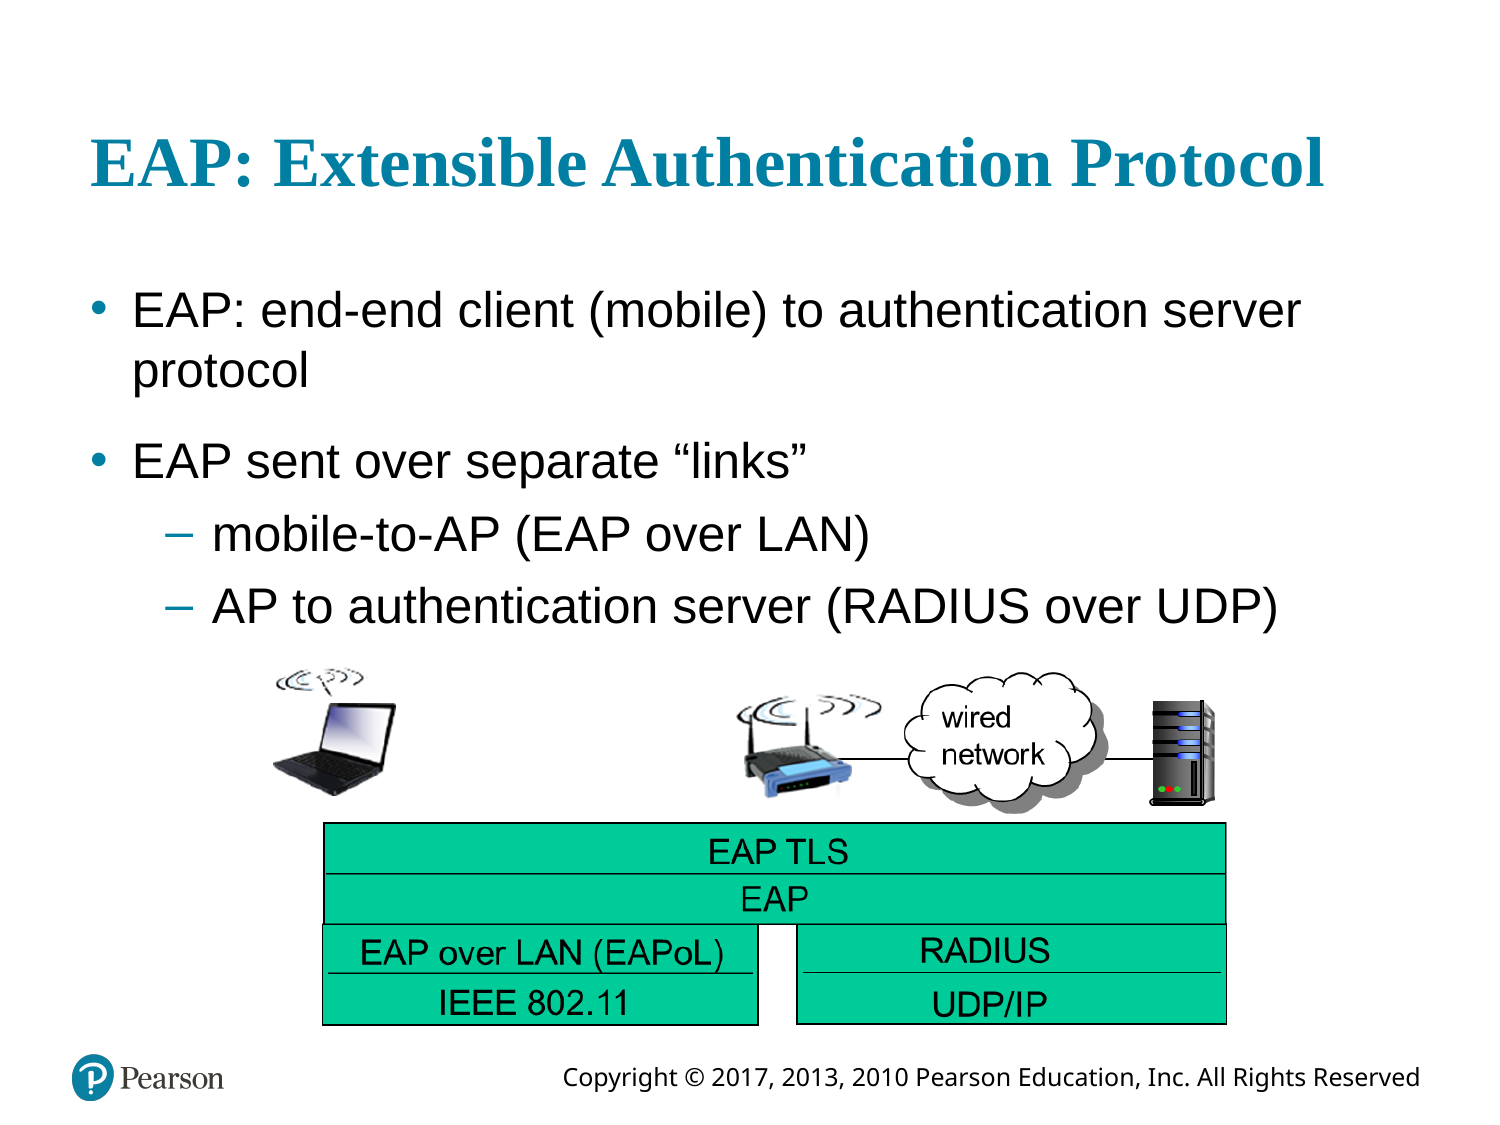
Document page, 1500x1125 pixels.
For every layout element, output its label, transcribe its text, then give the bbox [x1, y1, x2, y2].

picture [80, 1063, 106, 1088]
title E A P: Extensible Authentication Protocol [75, 35, 1425, 216]
picture [72, 1087, 83, 1101]
list E A P: end-end client (mobile) to authentication server protocol E A P sent over separate “links” mobile-to-A P (E A P over L A N) A P to authentication server (RADIUS over U D P) [75, 262, 1425, 653]
picture [72, 1054, 88, 1070]
picture [273, 666, 1227, 1047]
picture [98, 1054, 224, 1101]
